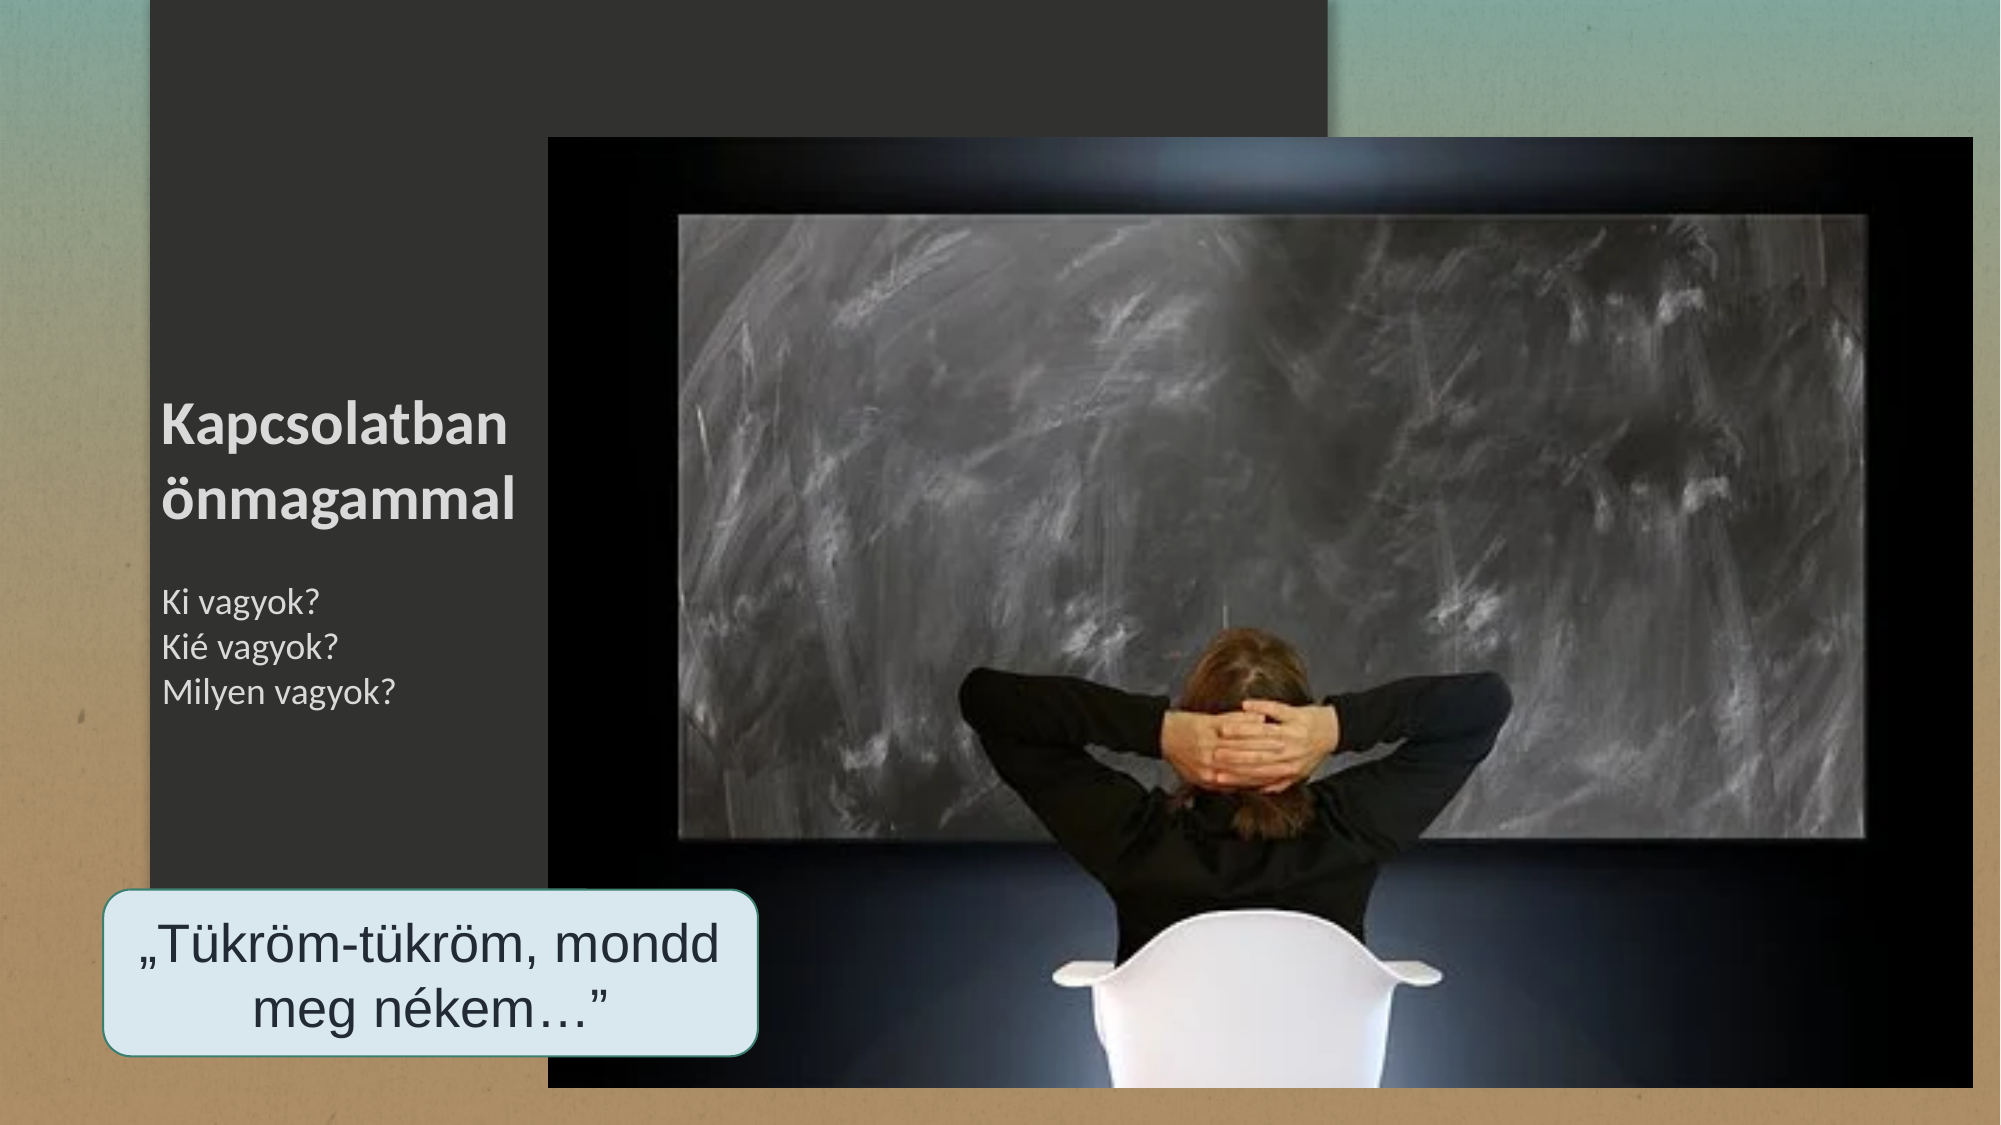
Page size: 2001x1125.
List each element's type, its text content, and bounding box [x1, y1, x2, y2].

picture [0, 0, 2001, 1125]
text_box „Tükröm-tükröm, mondd meg nékem…” [102, 888, 548, 1058]
text_box Kapcsolatban önmagammal Ki vagyok? Kié vagyok? Milyen vagyok? [147, 374, 548, 810]
